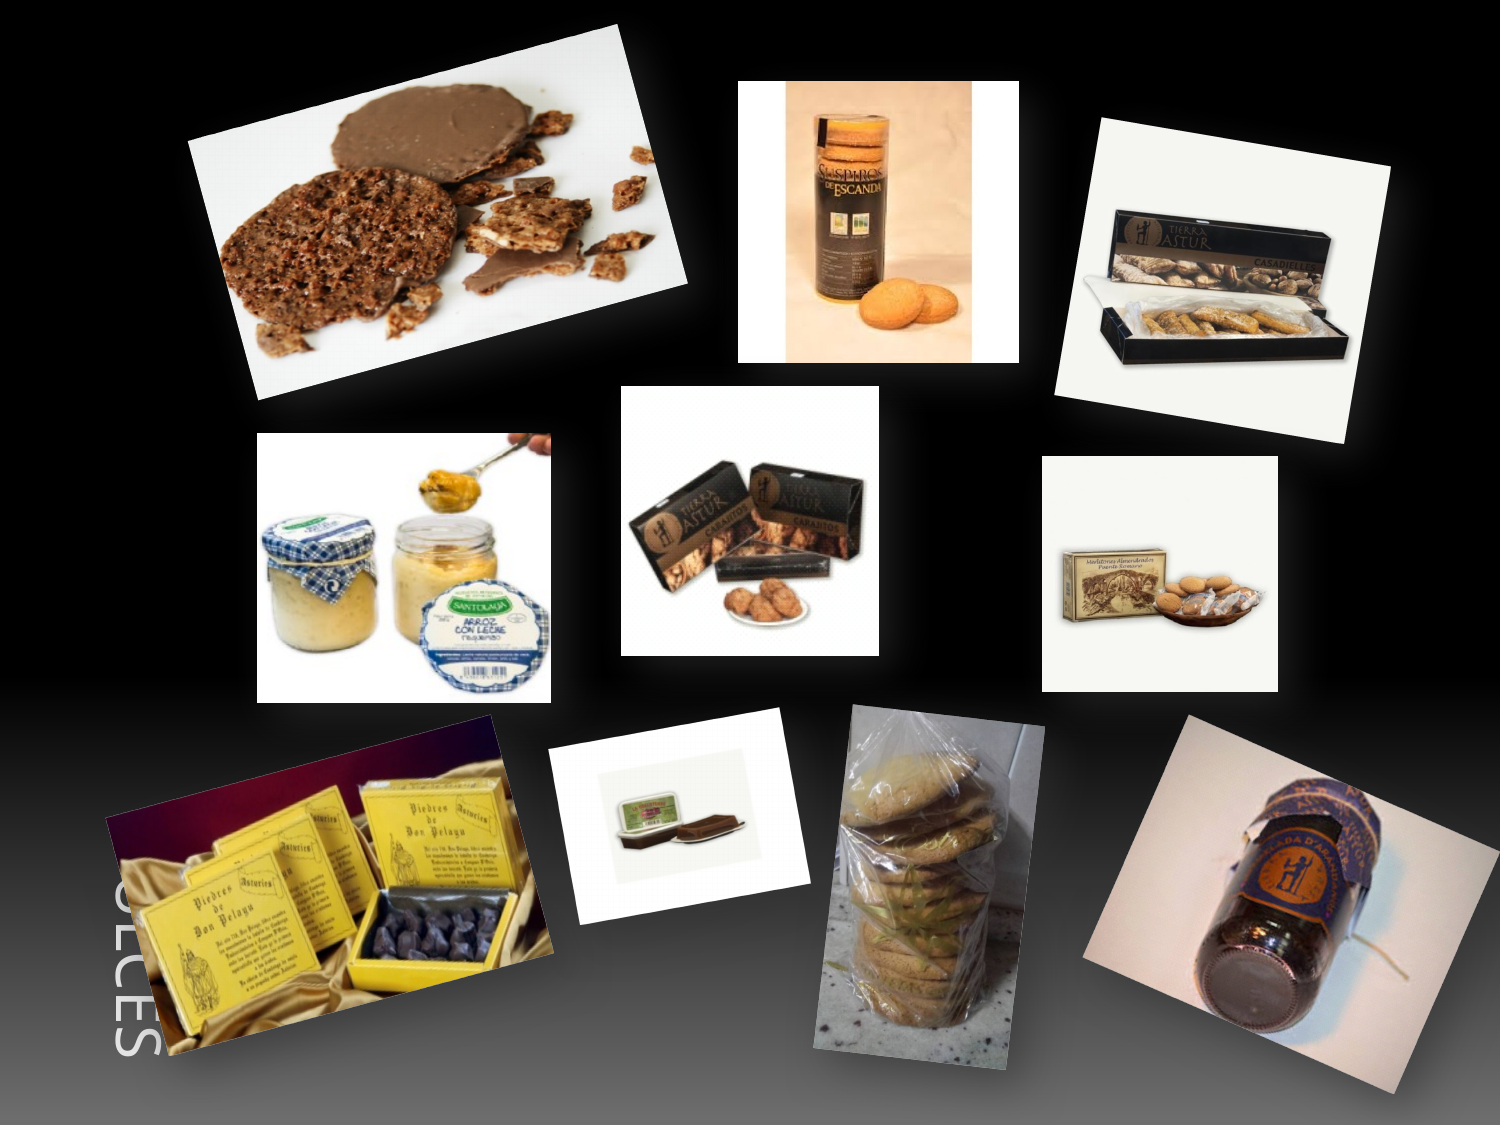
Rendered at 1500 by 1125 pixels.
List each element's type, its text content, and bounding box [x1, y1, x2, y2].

picture [187, 24, 688, 401]
picture [738, 81, 1019, 363]
picture [1042, 456, 1278, 692]
picture [257, 433, 552, 704]
picture [620, 386, 880, 656]
picture [107, 715, 553, 1055]
picture [1083, 715, 1499, 1093]
picture [549, 708, 810, 925]
picture [814, 705, 1045, 1069]
title DULCES [36, 24, 186, 1075]
picture [1055, 118, 1390, 444]
